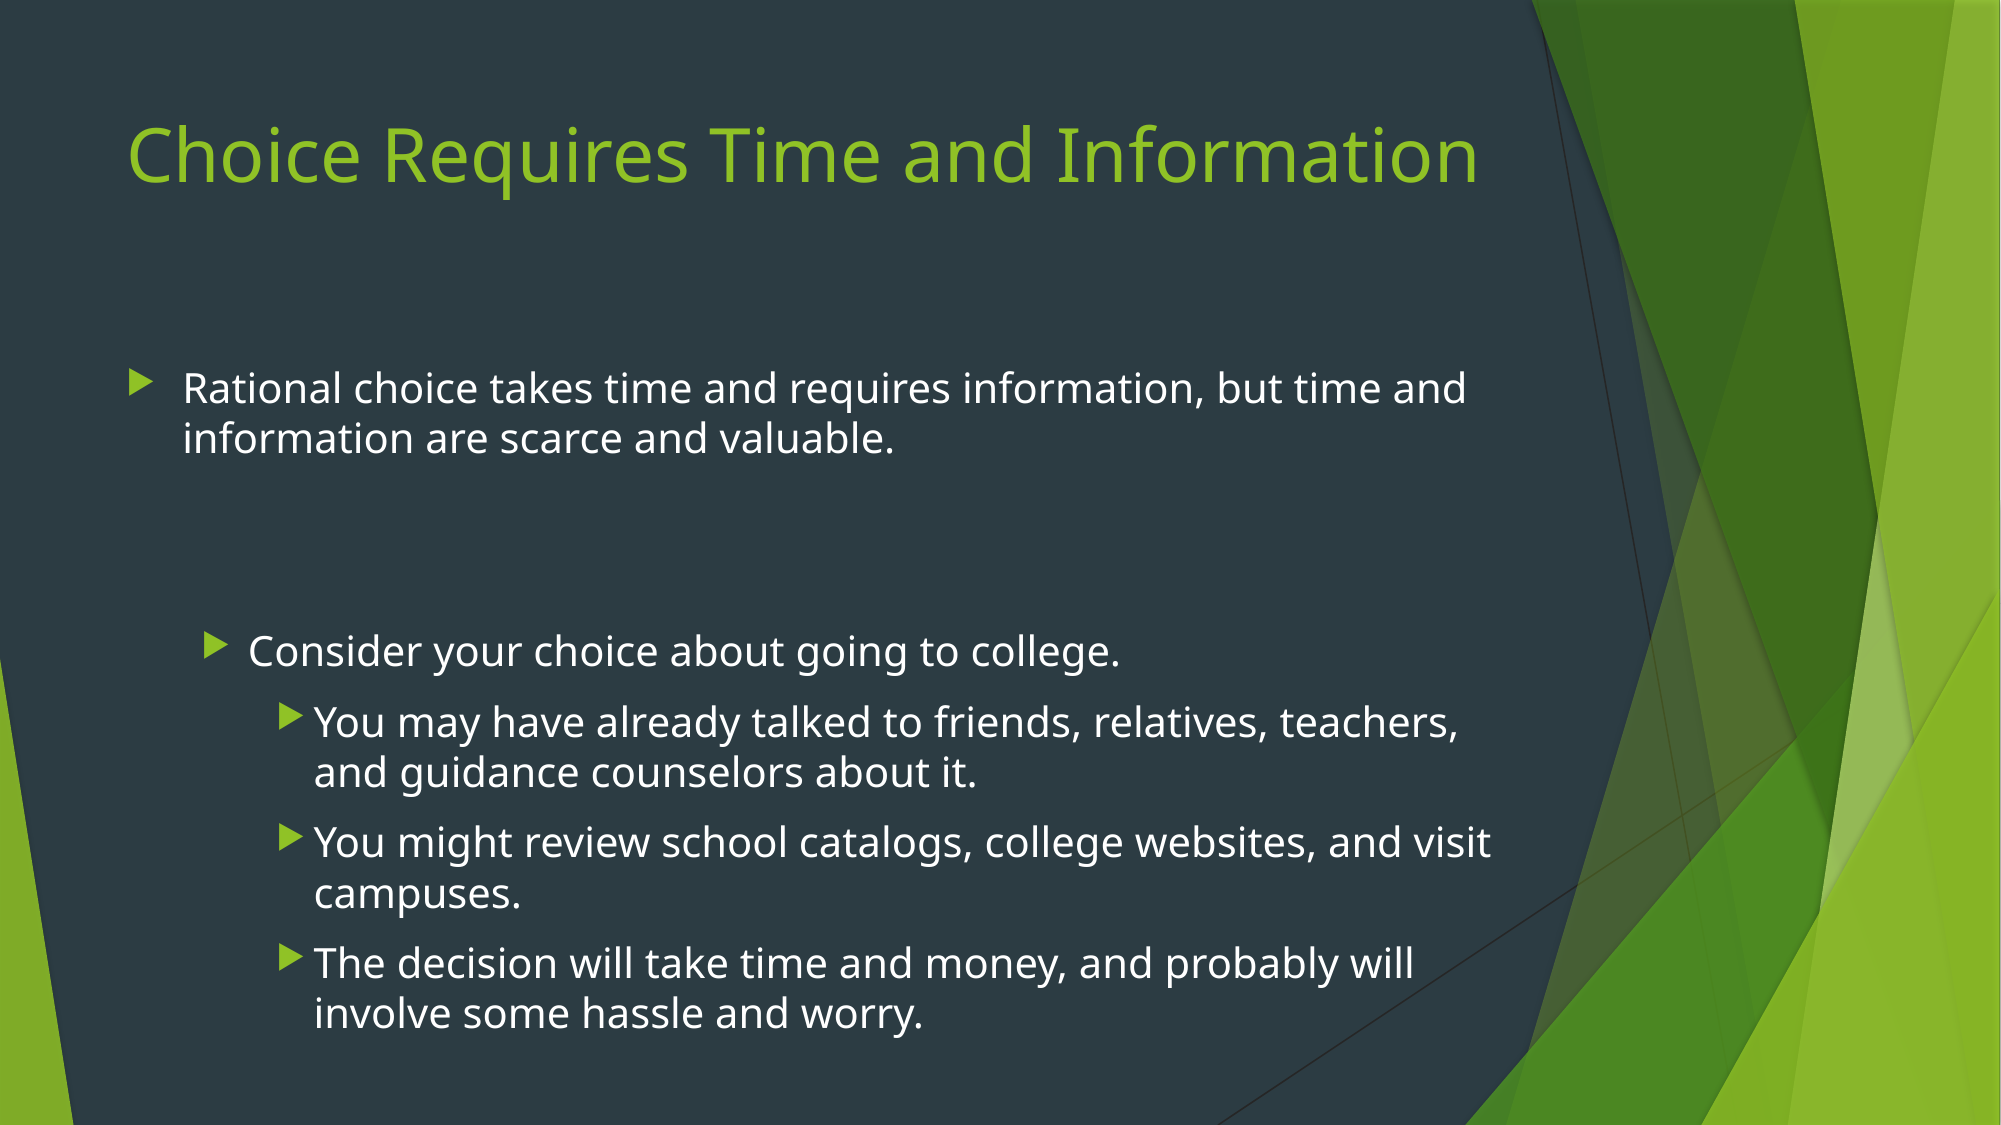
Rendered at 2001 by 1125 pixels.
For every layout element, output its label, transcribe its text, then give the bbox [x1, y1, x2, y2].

title Choice Requires Time and Information [111, 99, 1522, 317]
list Rational choice takes time and requires information, but time and information are scarce and valuable. Consider your choice about going to college. You may have already talked to friends, relatives, teachers, and guidance counselors about it. You might review school catalogs, college websites, and visit campuses. The decision will take time and money, and probably will involve some hassle and worry. [111, 354, 1522, 992]
